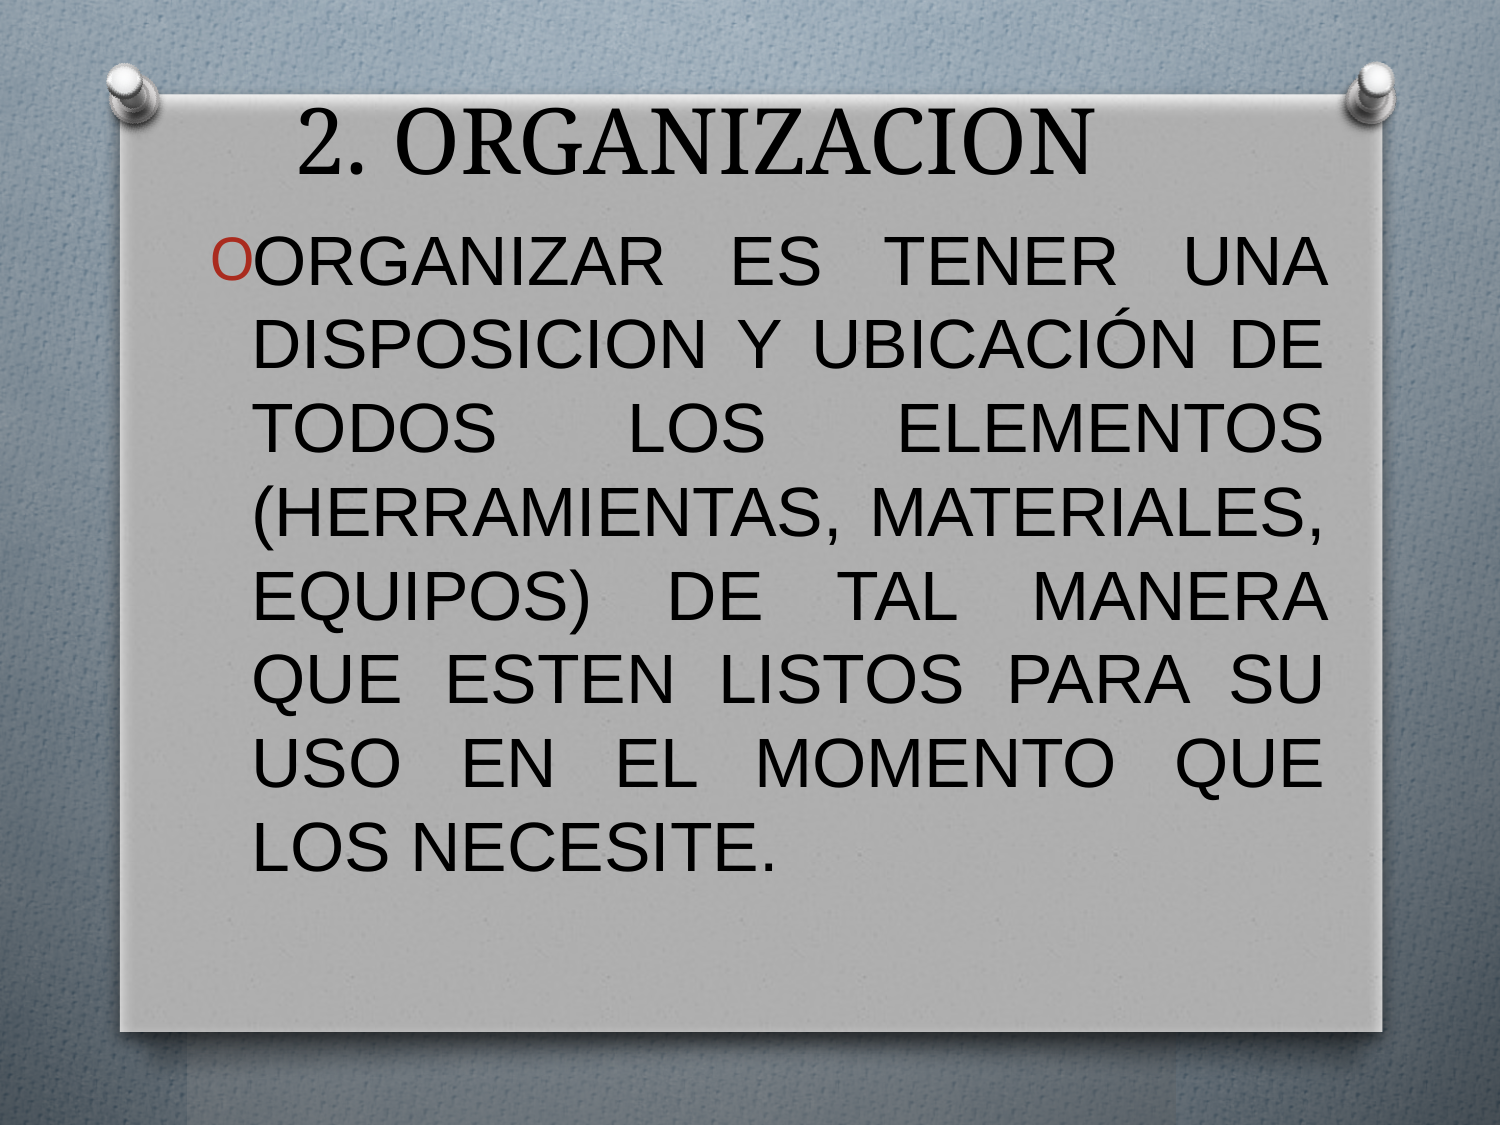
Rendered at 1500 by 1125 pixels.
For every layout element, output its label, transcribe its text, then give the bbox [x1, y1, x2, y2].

title 2. ORGANIZACION [75, 25, 1317, 250]
picture [1317, 35, 1439, 156]
list ORGANIZAR ES TENER UNA DISPOSICION Y UBICACIÓN DE TODOS LOS ELEMENTOS (HERRAMIENTAS, MATERIALES, EQUIPOS) DE TAL MANERA QUE ESTEN LISTOS PARA SU USO EN EL MOMENTO QUE LOS NECESITE. [194, 208, 1341, 976]
